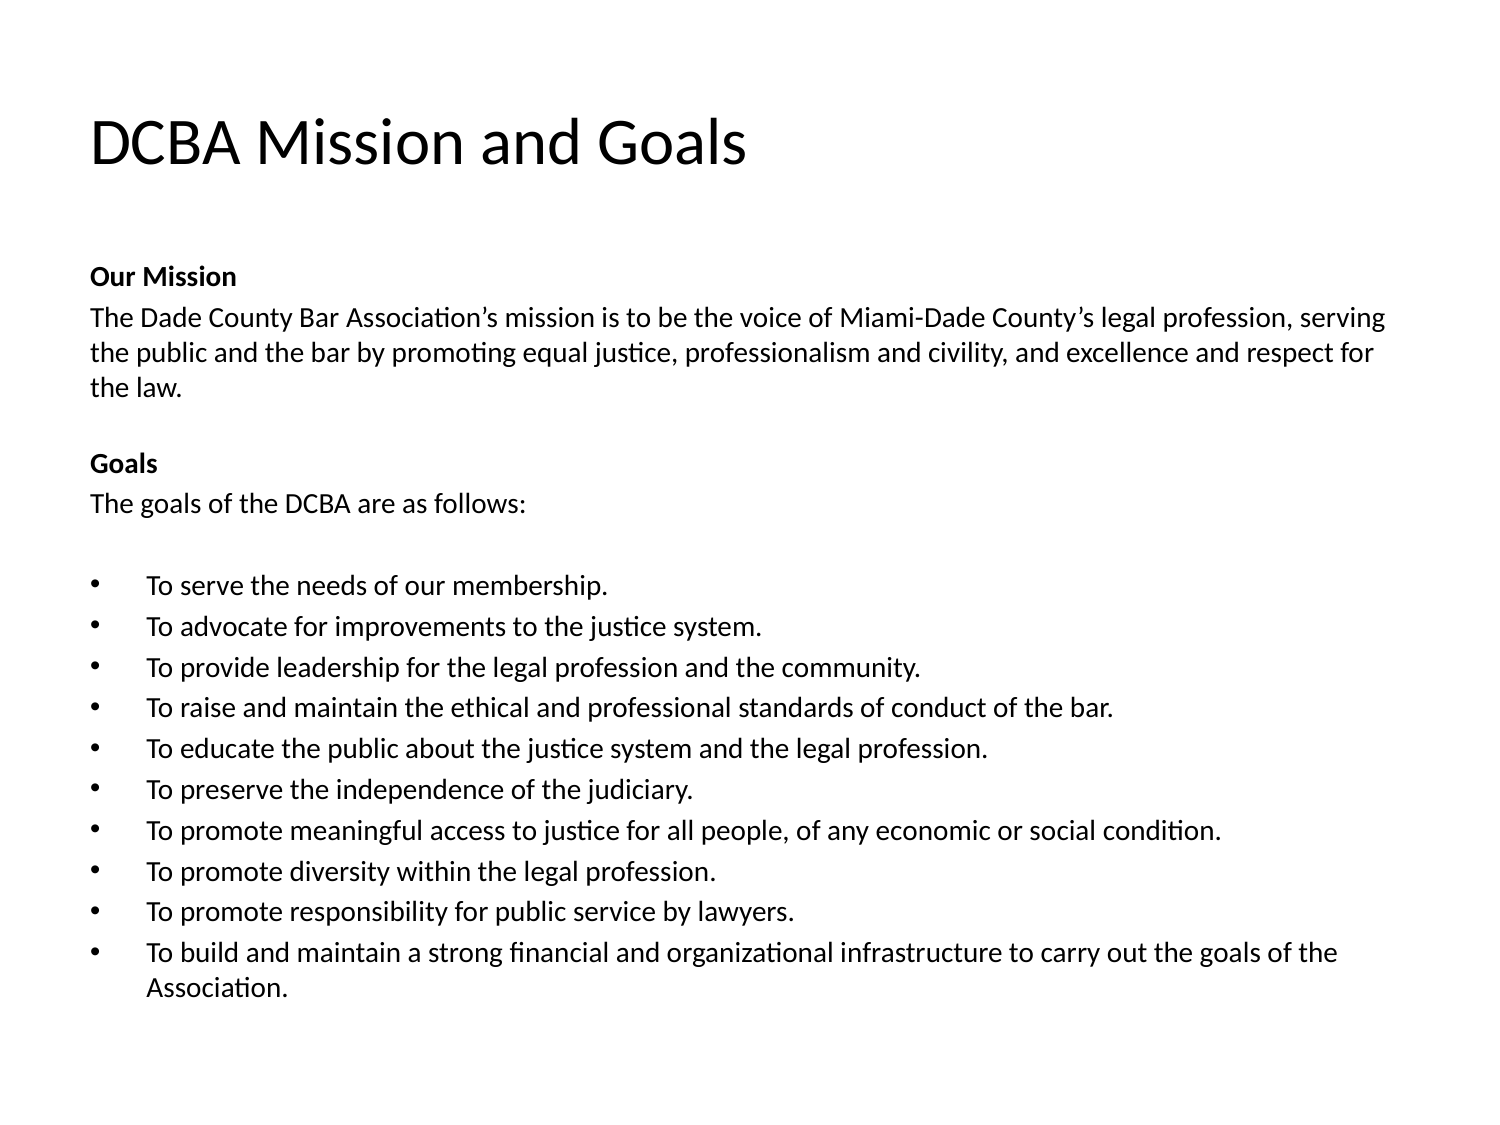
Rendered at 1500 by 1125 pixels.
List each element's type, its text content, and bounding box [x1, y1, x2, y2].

list DCBA Mission and Goals Our Mission The Dade County Bar Association’s mission is to be the voice of Miami-Dade County’s legal profession, serving the public and the bar by promoting equal justice, professionalism and civility, and excellence and respect for the law. Goals The goals of the DCBA are as follows: To serve the needs of our membership. To advocate for improvements to the justice system. To provide leadership for the legal profession and the community. To raise and maintain the ethical and professional standards of conduct of the bar. To educate the public about the justice system and the legal profession. To preserve the independence of the judiciary. To promote meaningful access to justice for all people, of any economic or social condition. To promote diversity within the legal profession. To promote responsibility for public service by lawyers. To build and maintain a strong financial and organizational infrastructure to carry out the goals of the Association. [75, 90, 1425, 1005]
